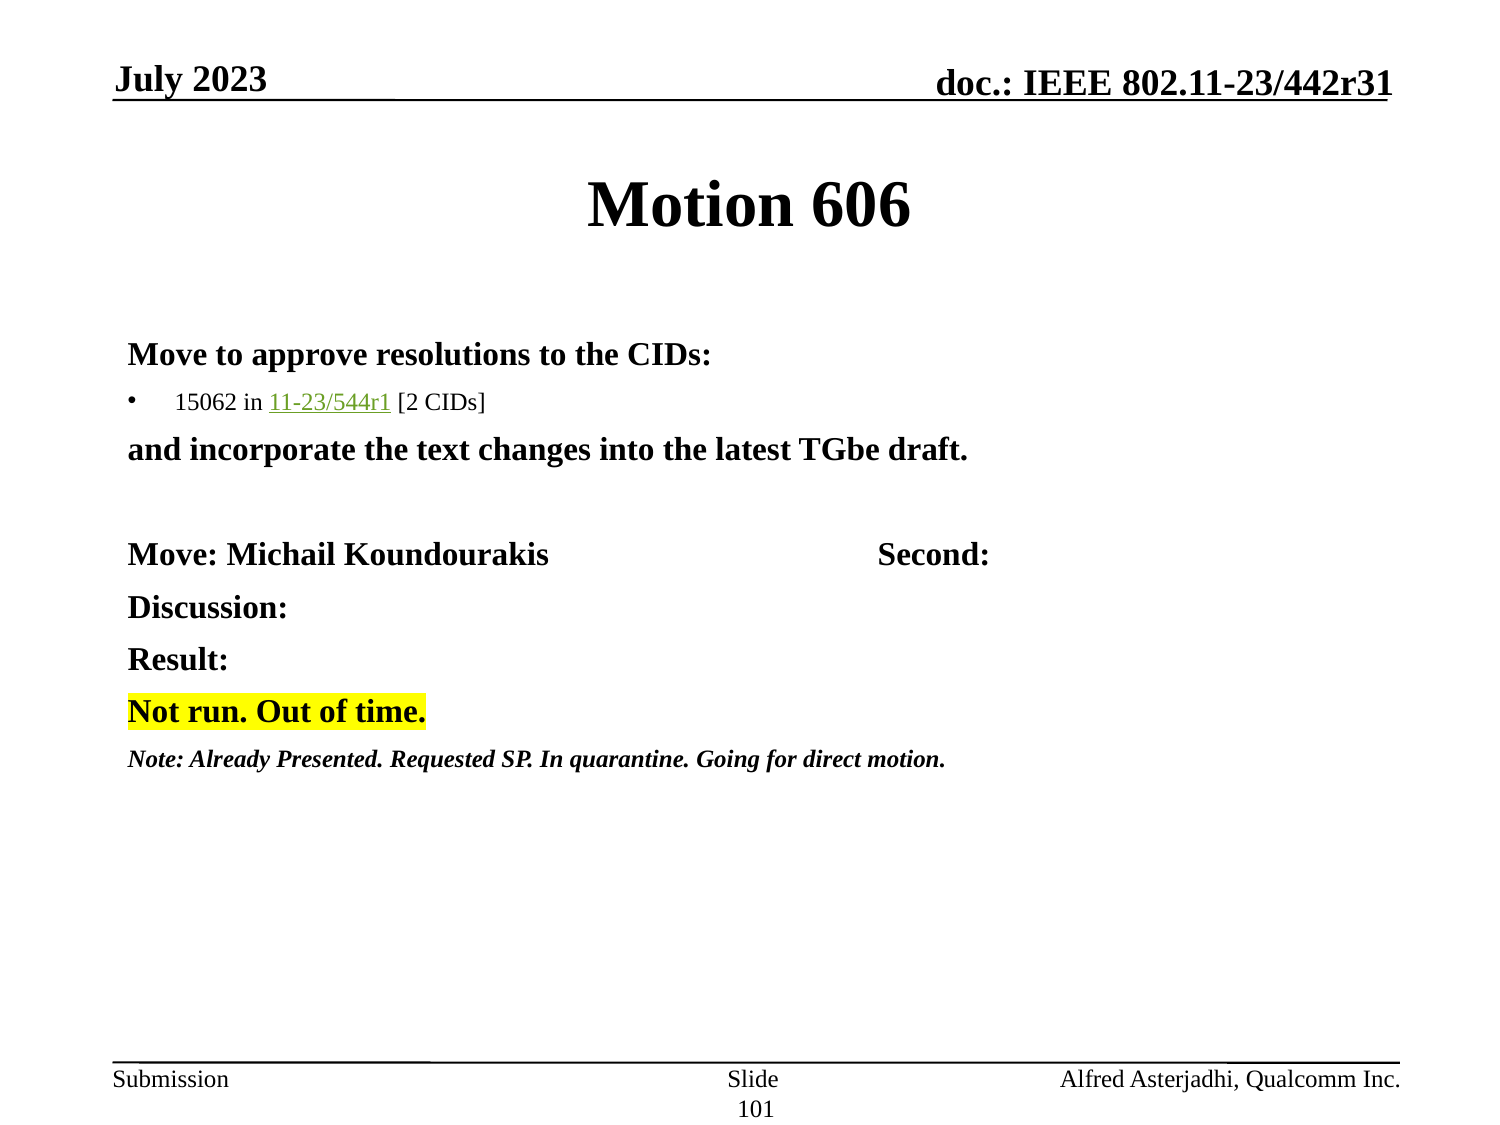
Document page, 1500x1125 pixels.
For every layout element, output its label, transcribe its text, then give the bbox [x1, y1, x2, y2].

list Move to approve resolutions to the CIDs: 15062 in 11-23/544r1 [2 CIDs] and incorporate the text changes into the latest TGbe draft. Move: Michail Koundourakis Second: Discussion: Result: Not run. Out of time. Note: Already Presented. Requested SP. In quarantine. Going for direct motion. [112, 324, 1388, 1063]
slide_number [114, 54, 423, 100]
footer Alfred Asterjadhi, Qualcomm Inc. [878, 1061, 1402, 1093]
slide_number Slide 101 [712, 1061, 800, 1123]
title Motion 606 [112, 112, 1388, 288]
